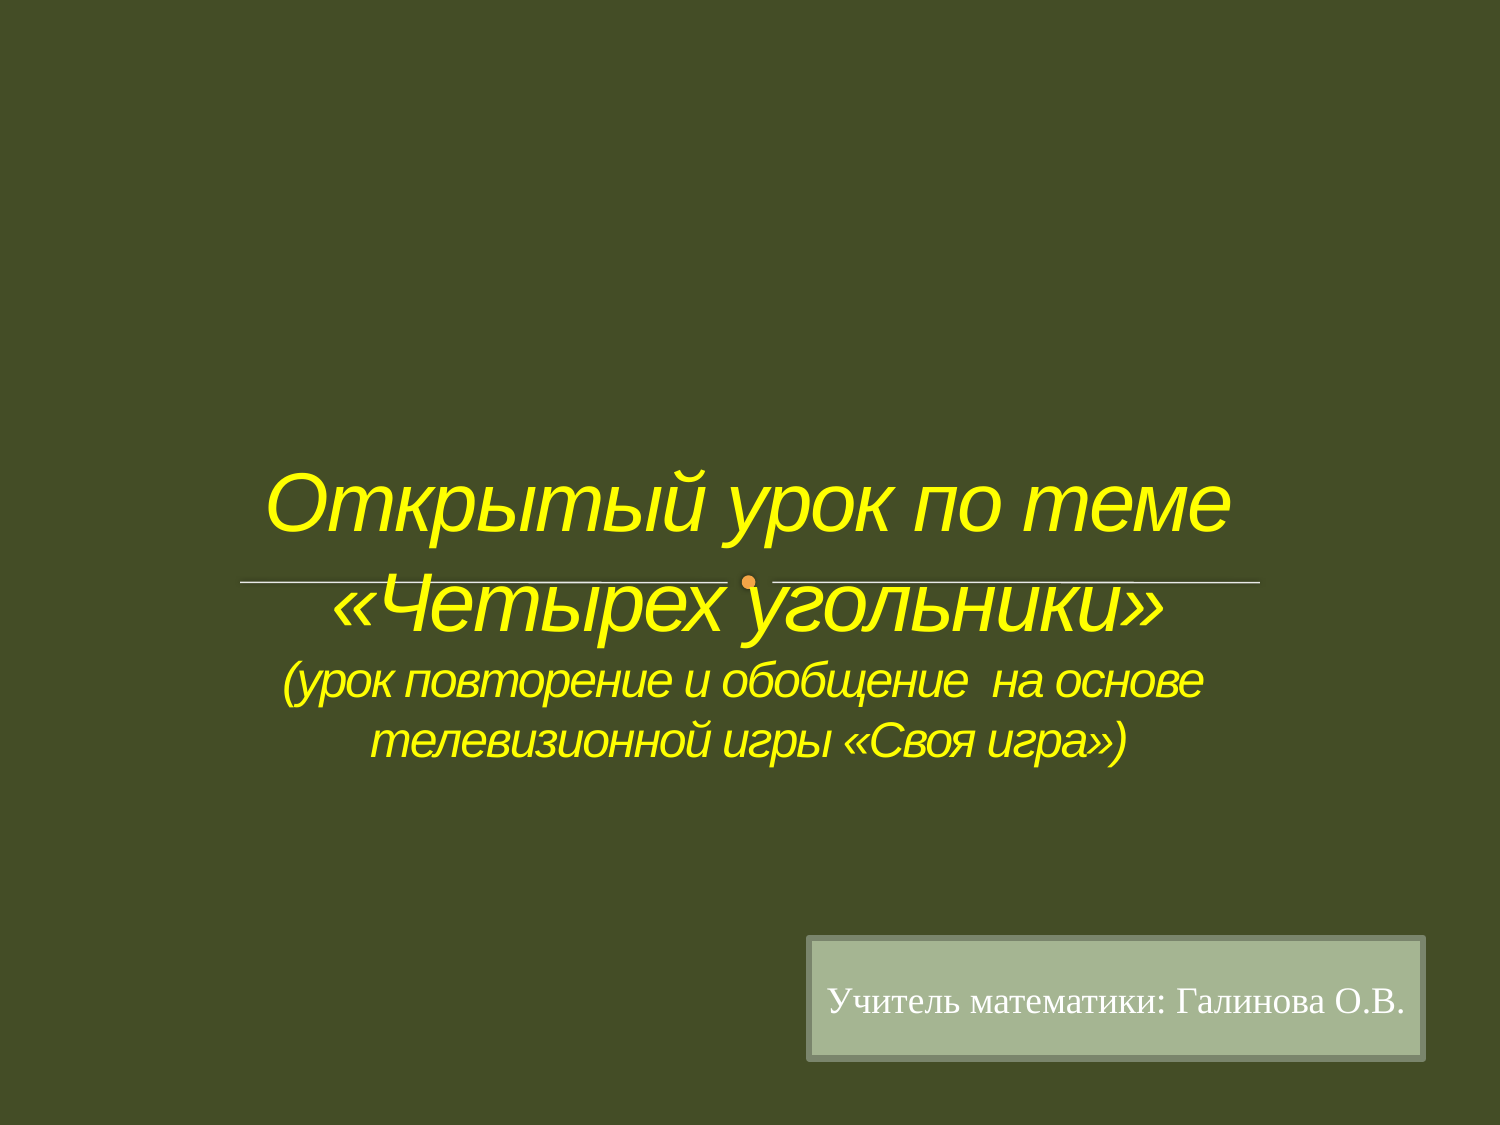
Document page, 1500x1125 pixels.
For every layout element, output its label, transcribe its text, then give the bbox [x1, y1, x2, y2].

text_box Учитель математики: Галинова О.В. [806, 935, 1426, 1062]
title Открытый урок по теме «Четырех угольники» (урок повторение и обобщение на основе телевизионной игры «Своя игра») [112, 42, 1388, 776]
